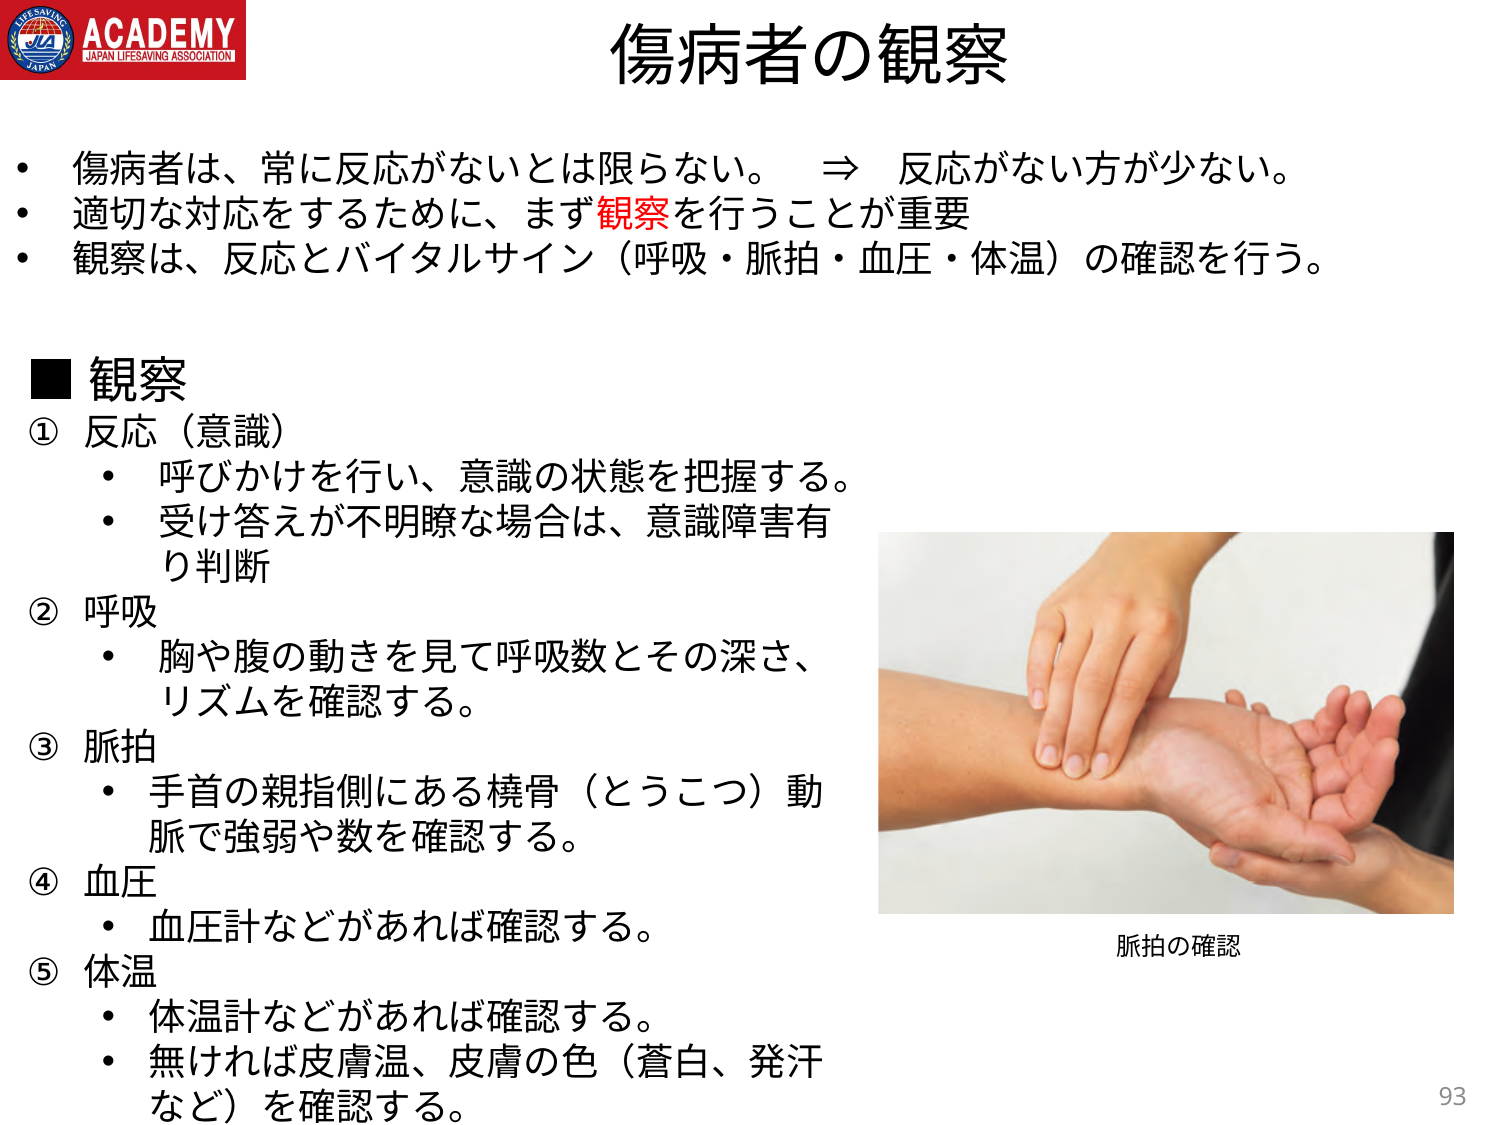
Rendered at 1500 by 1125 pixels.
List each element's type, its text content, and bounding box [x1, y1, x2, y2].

text_box ■観察 反応（意識） 呼びかけを行い、意識の状態を把握する。 受け答えが不明瞭な場合は、意識障害有り判断 呼吸 胸や腹の動きを見て呼吸数とその深さ、リズムを確認する。 脈拍 手首の親指側にある橈骨（とうこつ）動脈で強弱や数を確認する。 血圧 血圧計などがあれば確認する。 体温 体温計などがあれば確認する。 無ければ皮膚温、皮膚の色（蒼白、発汗など）を確認する。 [12, 340, 856, 1125]
text_box 傷病者の観察 [227, 0, 1392, 115]
text_box 脈拍の確認 [941, 923, 1416, 969]
picture [0, 0, 227, 80]
text_box 93 [1132, 1067, 1483, 1125]
text_box 傷病者は、常に反応がないとは限らない。 ⇒ 反応がない方が少ない。 適切な対応をするために、まず観察を行うことが重要 観察は、反応とバイタルサイン（呼吸・脈拍・血圧・体温）の確認を行う。 [1, 137, 1500, 288]
picture [878, 532, 1455, 914]
